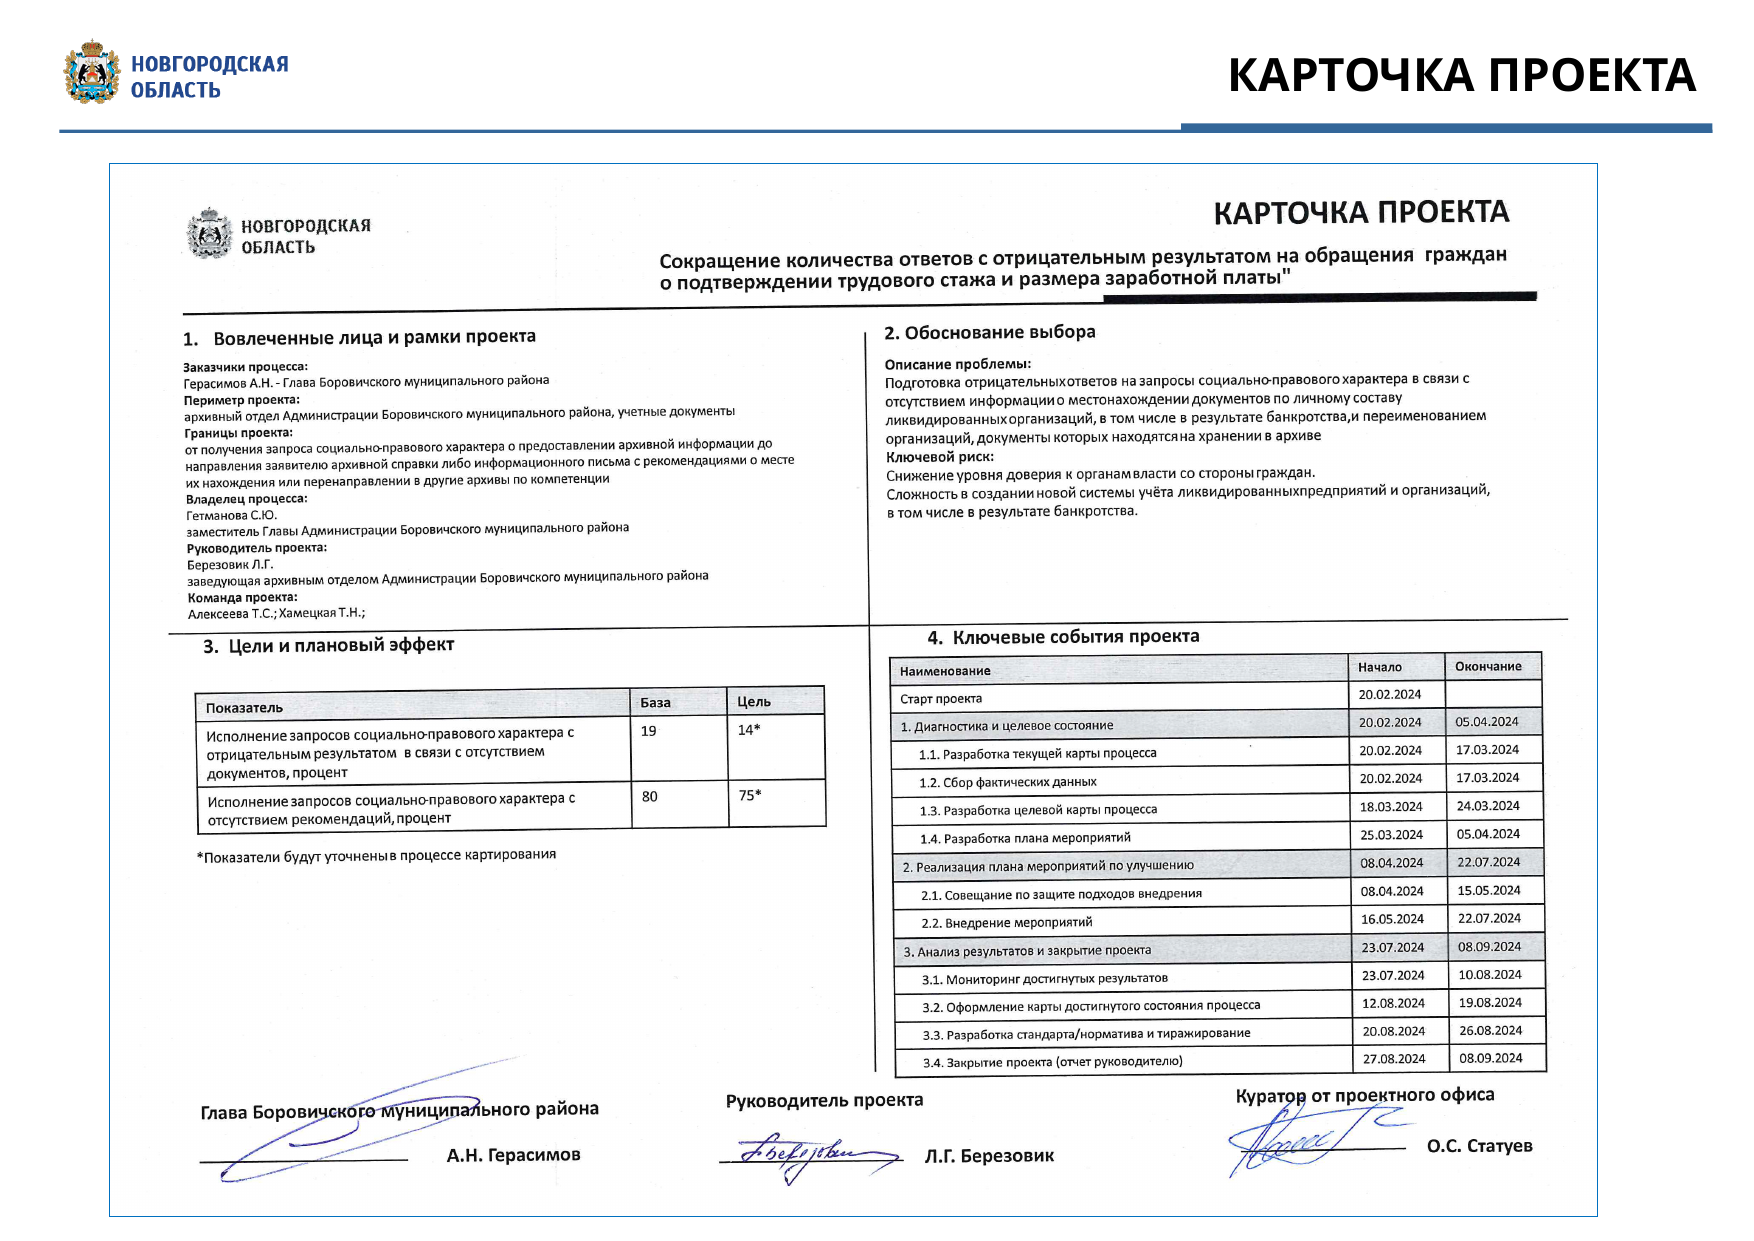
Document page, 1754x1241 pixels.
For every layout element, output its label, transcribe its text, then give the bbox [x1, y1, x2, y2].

picture [108, 163, 1598, 1217]
text_box КАРТОЧКА ПРОЕКТА [414, 29, 1713, 113]
picture [59, 35, 313, 107]
text_box [1181, 123, 1713, 133]
text_box [59, 129, 1181, 133]
